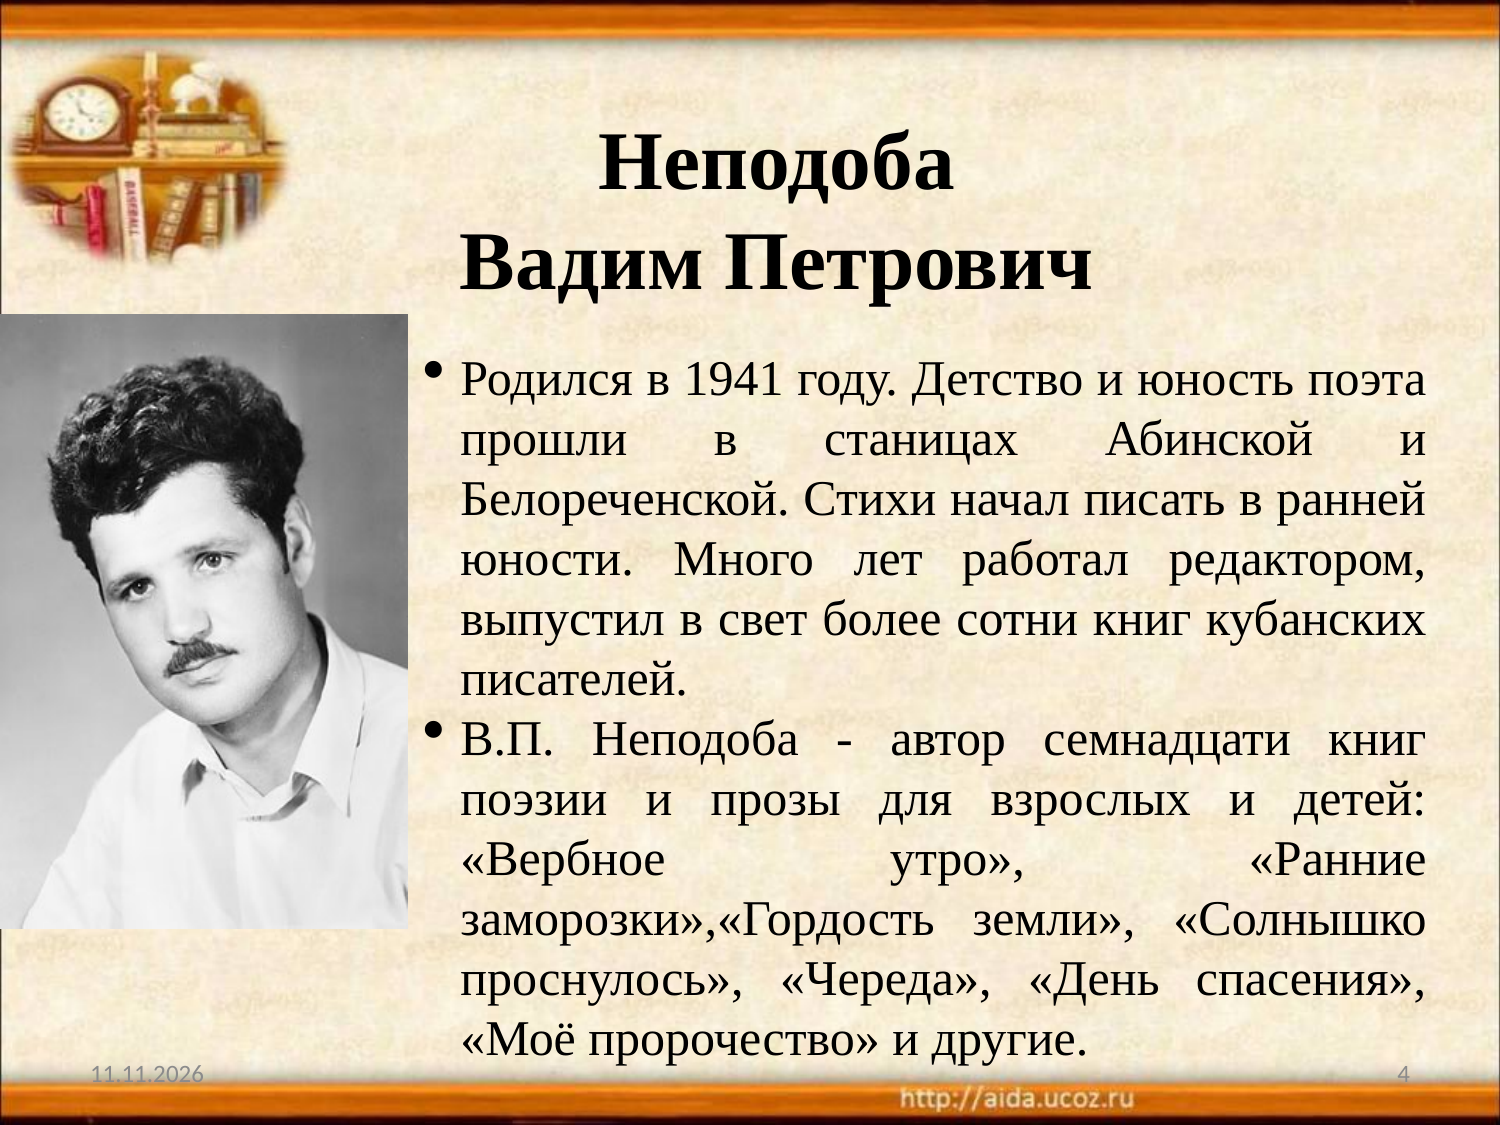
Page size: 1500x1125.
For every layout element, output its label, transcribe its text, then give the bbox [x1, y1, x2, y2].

slide_number 4 [1074, 1073, 1425, 1103]
text_box Родился в 1941 году. Детство и юность поэта прошли в станицах Абинской и Белореченской. Стихи начал писать в ранней юности. Много лет работал редактором, выпустил в свет более сотни книг кубанских писателей. В.П. Неподоба - автор семнадцати книг поэзии и прозы для взрослых и детей: «Вербное утро», «Ранние заморозки»,«Гордость земли», «Солнышко проснулось», «Череда», «День спасения», «Моё пророчество» и другие. [410, 338, 1442, 1073]
title Неподоба Вадим Петрович [222, 54, 1353, 338]
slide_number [75, 1042, 425, 1103]
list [0, 314, 408, 929]
picture [0, 0, 1500, 1125]
